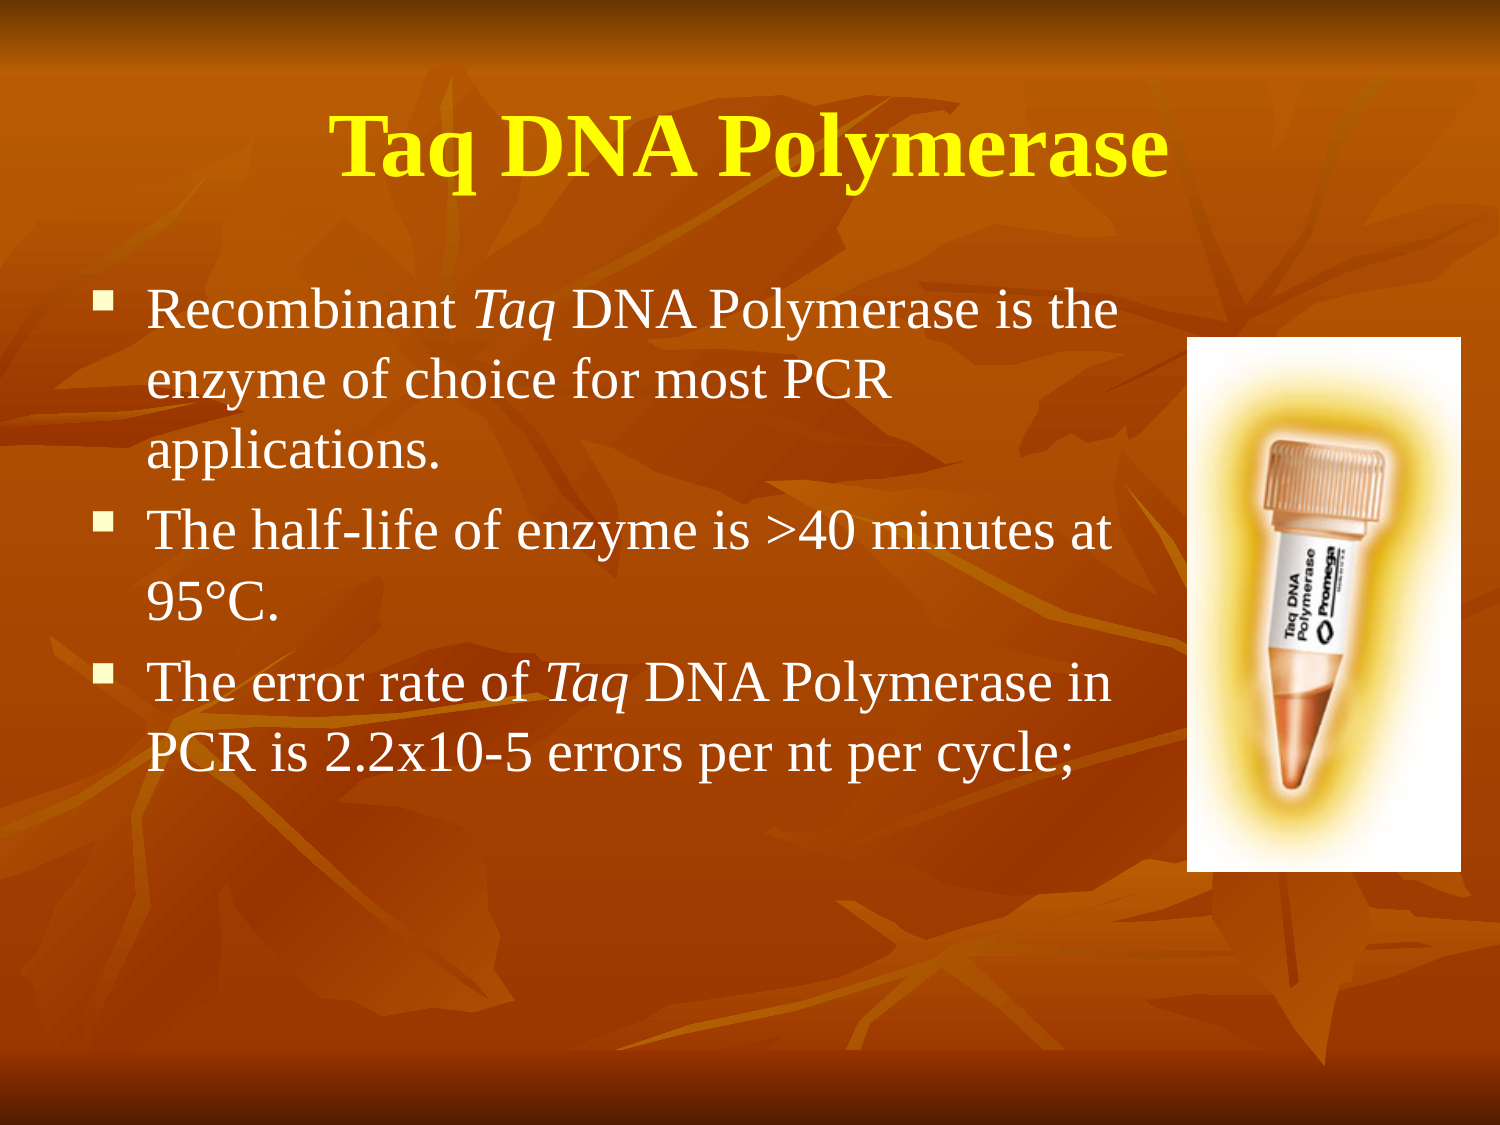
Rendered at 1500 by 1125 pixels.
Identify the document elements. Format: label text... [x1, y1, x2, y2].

title Taq DNA Polymerase [74, 45, 1426, 234]
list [1187, 337, 1462, 873]
list Recombinant Taq DNA Polymerase is the enzyme of choice for most PCR applications. The half-life of enzyme is >40 minutes at 95°C. The error rate of Taq DNA Polymerase in PCR is 2.2x10-5 errors per nt per cycle; [74, 262, 1151, 1006]
